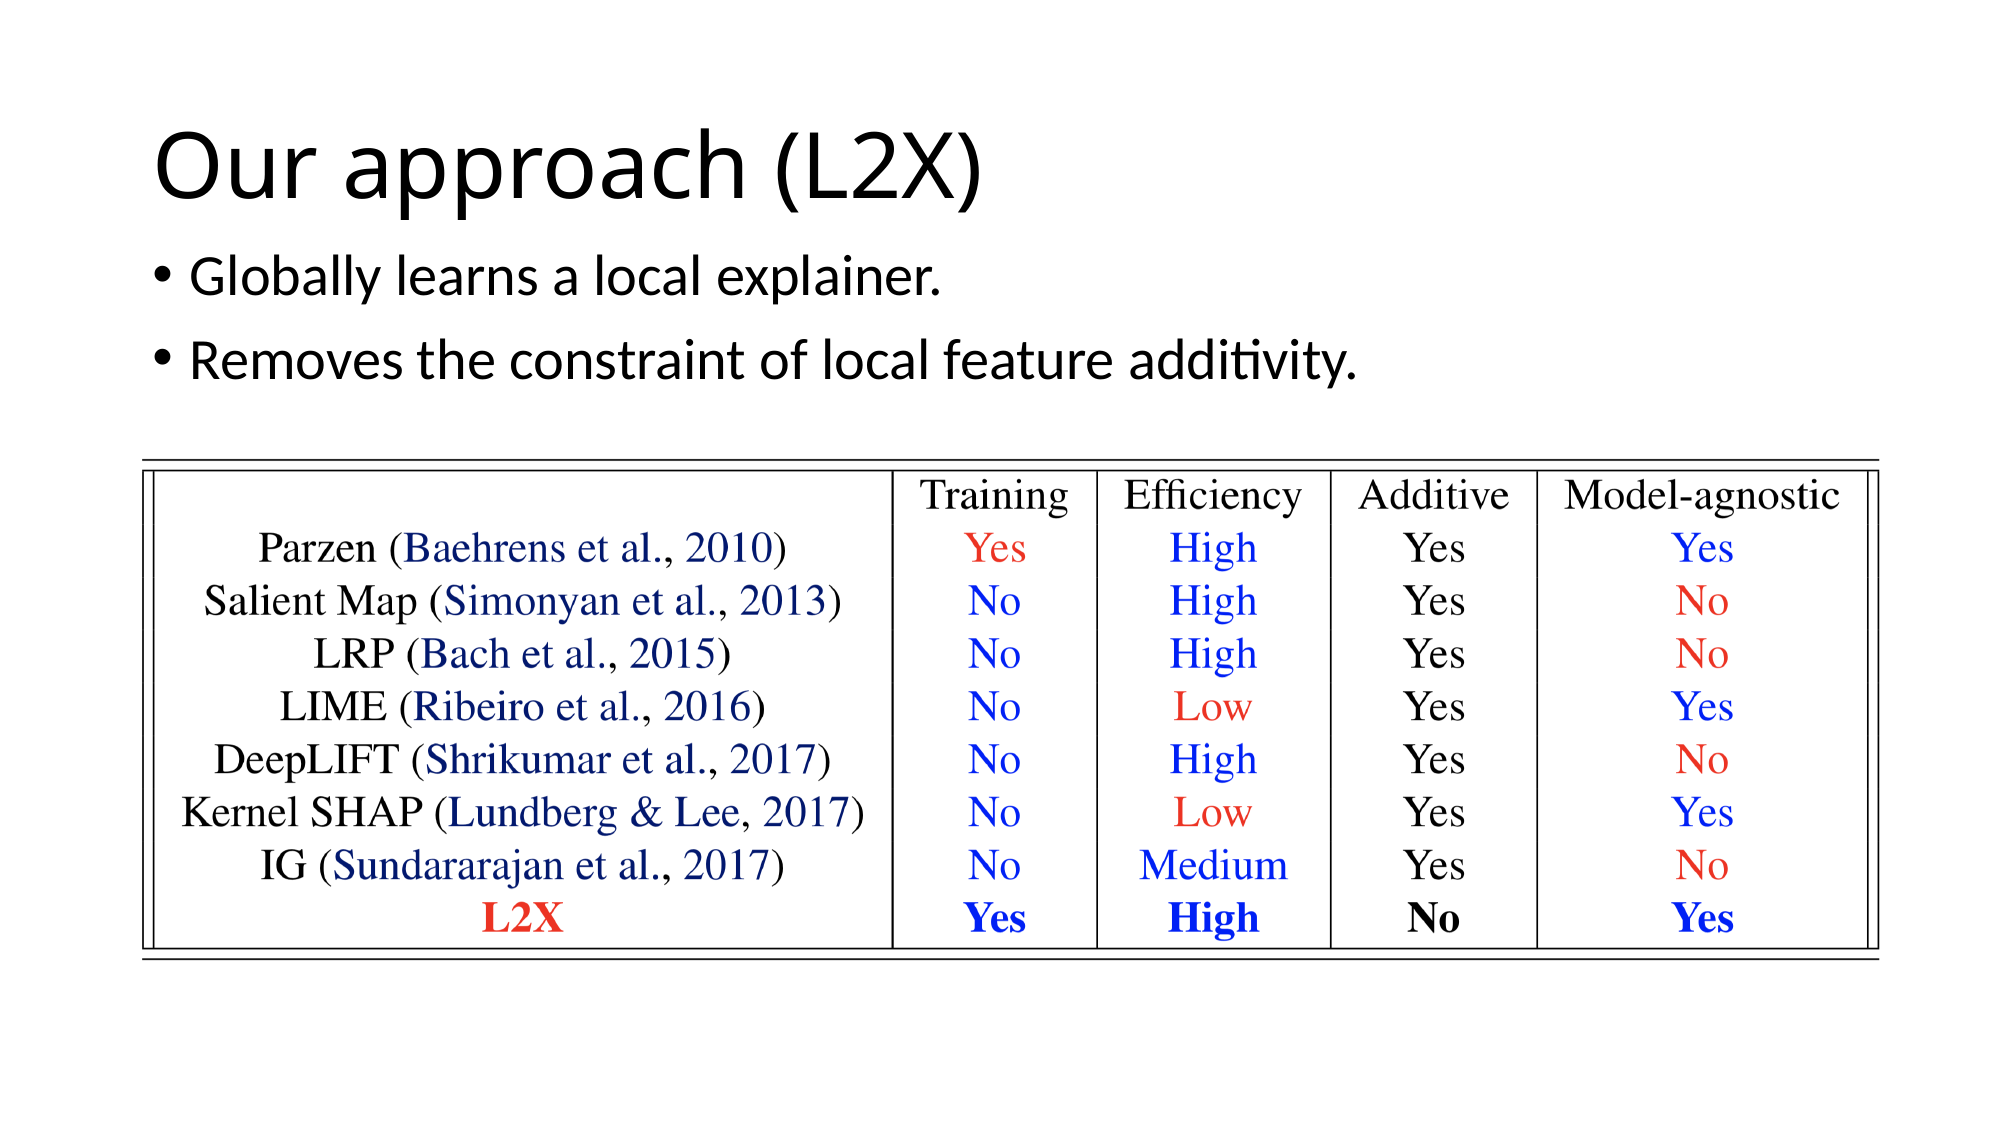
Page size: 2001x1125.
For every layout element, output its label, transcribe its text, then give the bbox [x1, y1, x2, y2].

list Globally learns a local explainer. Removes the constraint of local feature additivity. [137, 237, 1863, 454]
title Our approach (L2X) [137, 59, 1863, 237]
picture [137, 454, 1884, 966]
